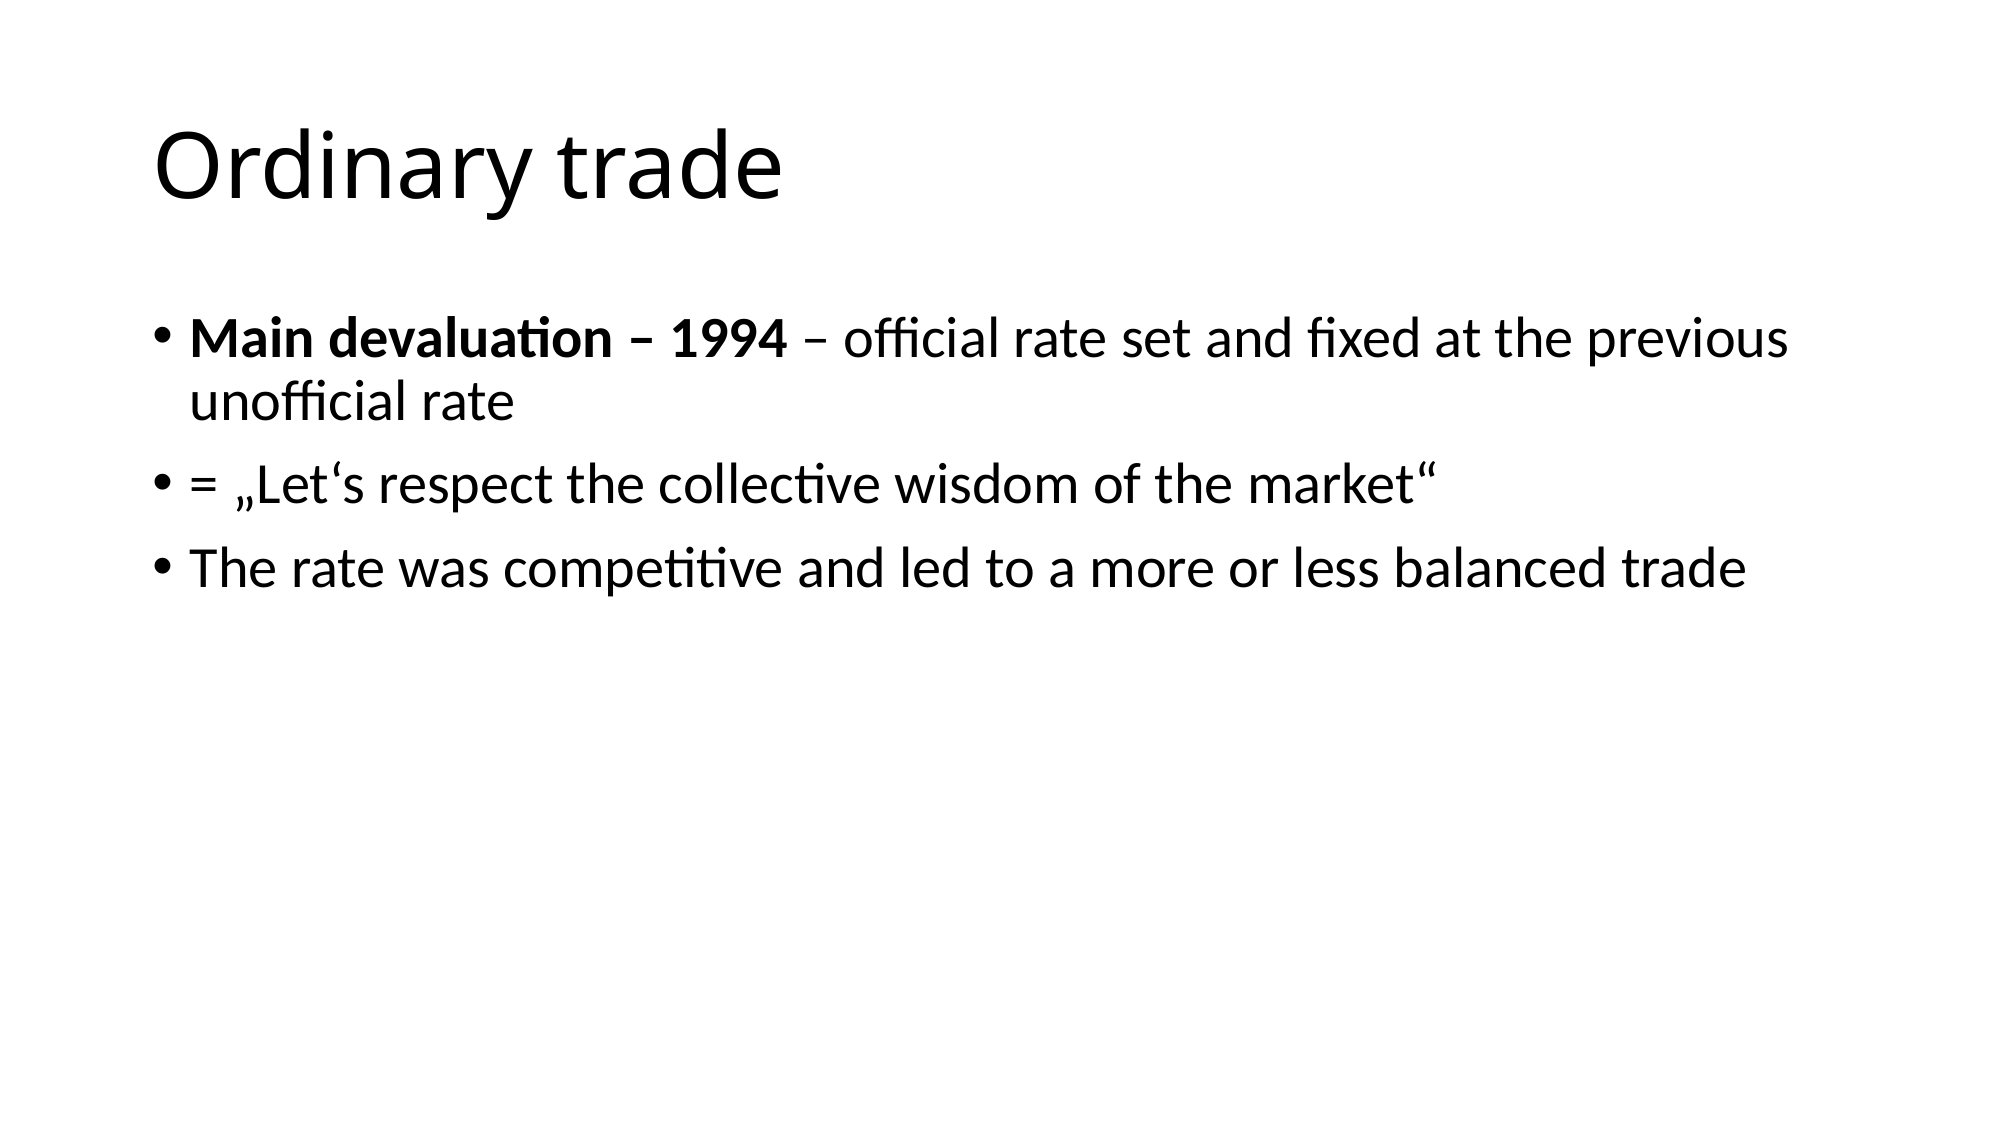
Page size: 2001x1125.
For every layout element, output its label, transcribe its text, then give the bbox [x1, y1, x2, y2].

list Main devaluation – 1994 – official rate set and fixed at the previous unofficial rate = „Let‘s respect the collective wisdom of the market“ The rate was competitive and led to a more or less balanced trade [137, 299, 1863, 1014]
title Ordinary trade [137, 59, 1863, 278]
